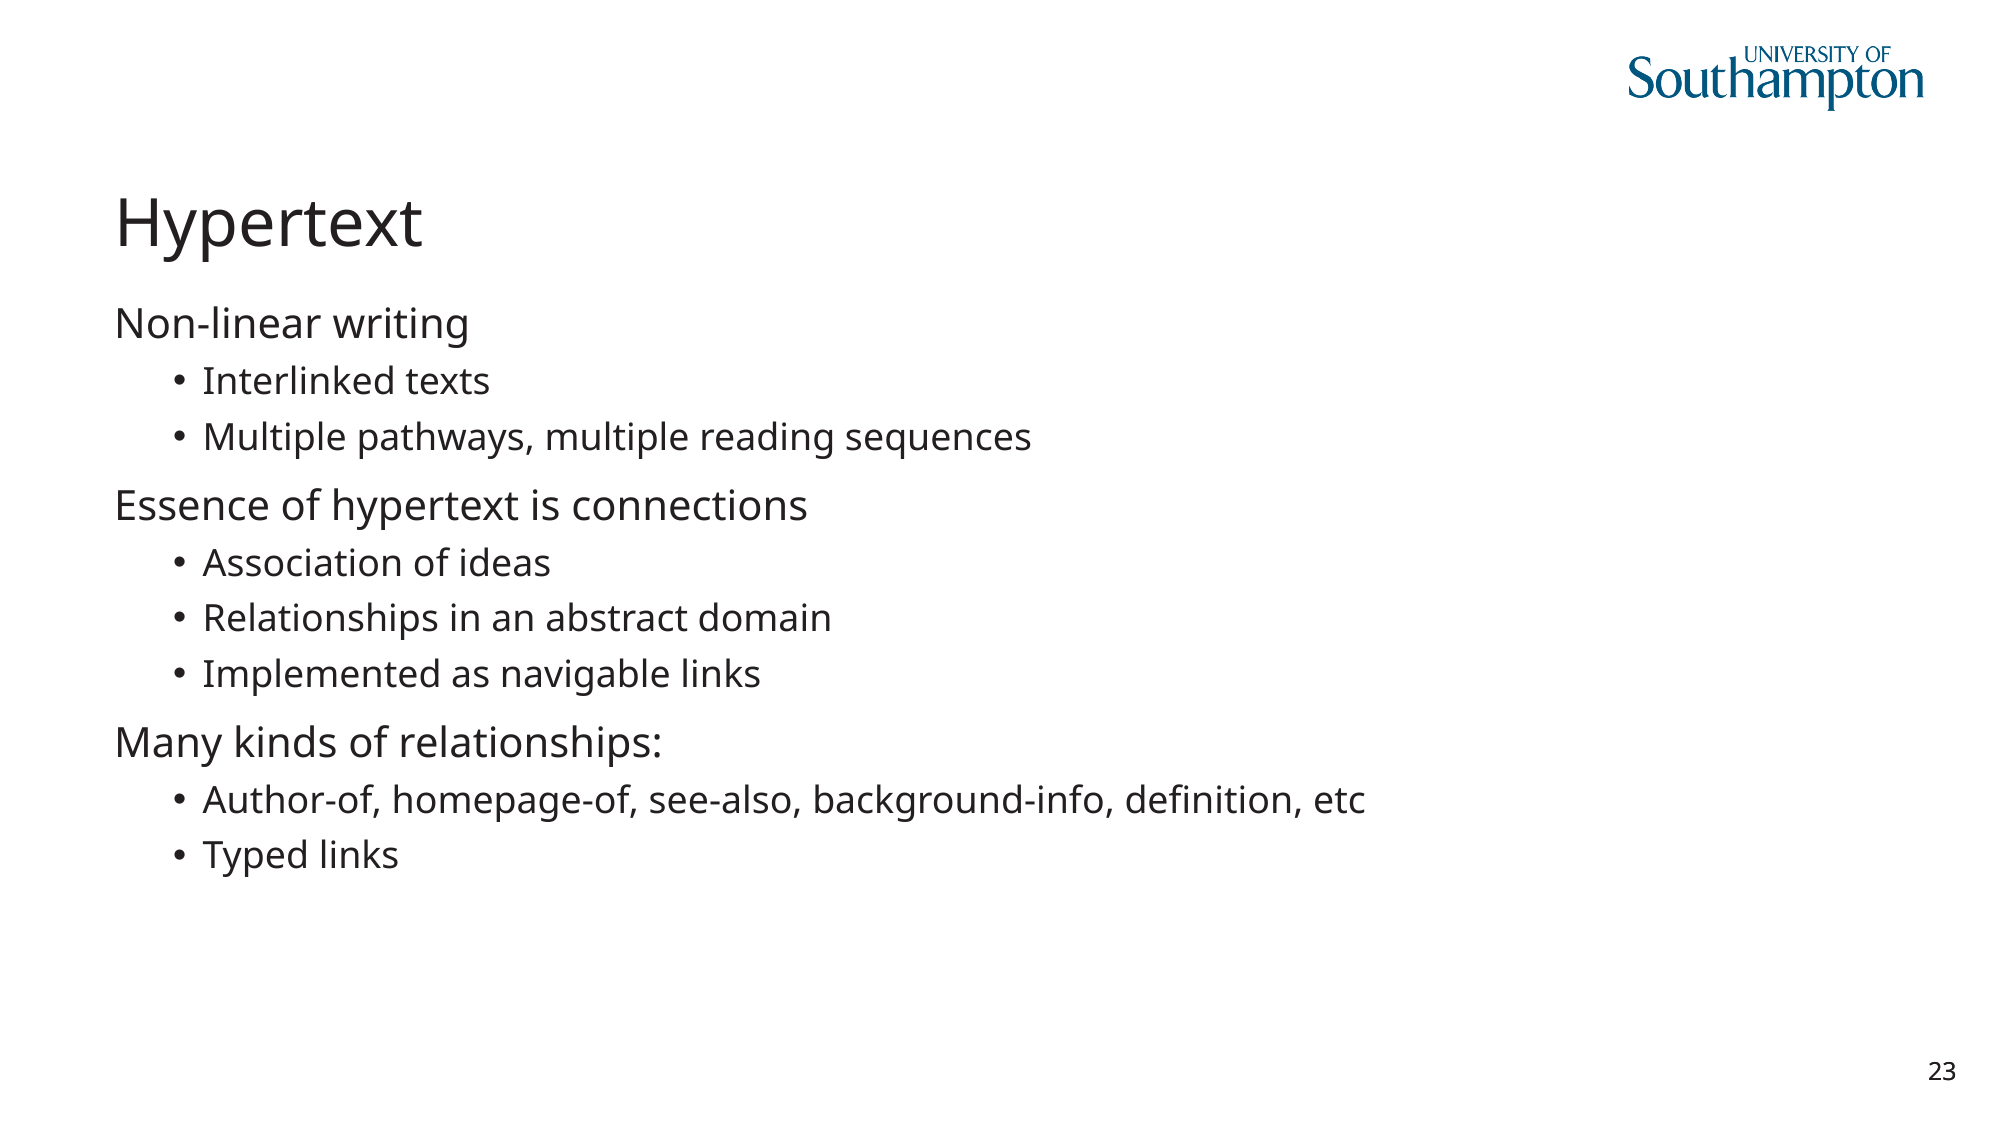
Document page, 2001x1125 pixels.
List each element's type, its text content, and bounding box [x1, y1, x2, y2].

slide_number 23 [1897, 1046, 1969, 1094]
picture [1629, 46, 1924, 111]
picture [1869, 48, 1877, 60]
list Non-linear writing Interlinked texts Multiple pathways, multiple reading sequences Essence of hypertext is connections Association of ideas Relationships in an abstract domain Implemented as navigable links Many kinds of relationships: Author-of, homepage-of, see-also, background-info, definition, etc Typed links [102, 290, 1898, 1024]
picture [1629, 71, 1648, 95]
title Hypertext [102, 113, 1898, 268]
